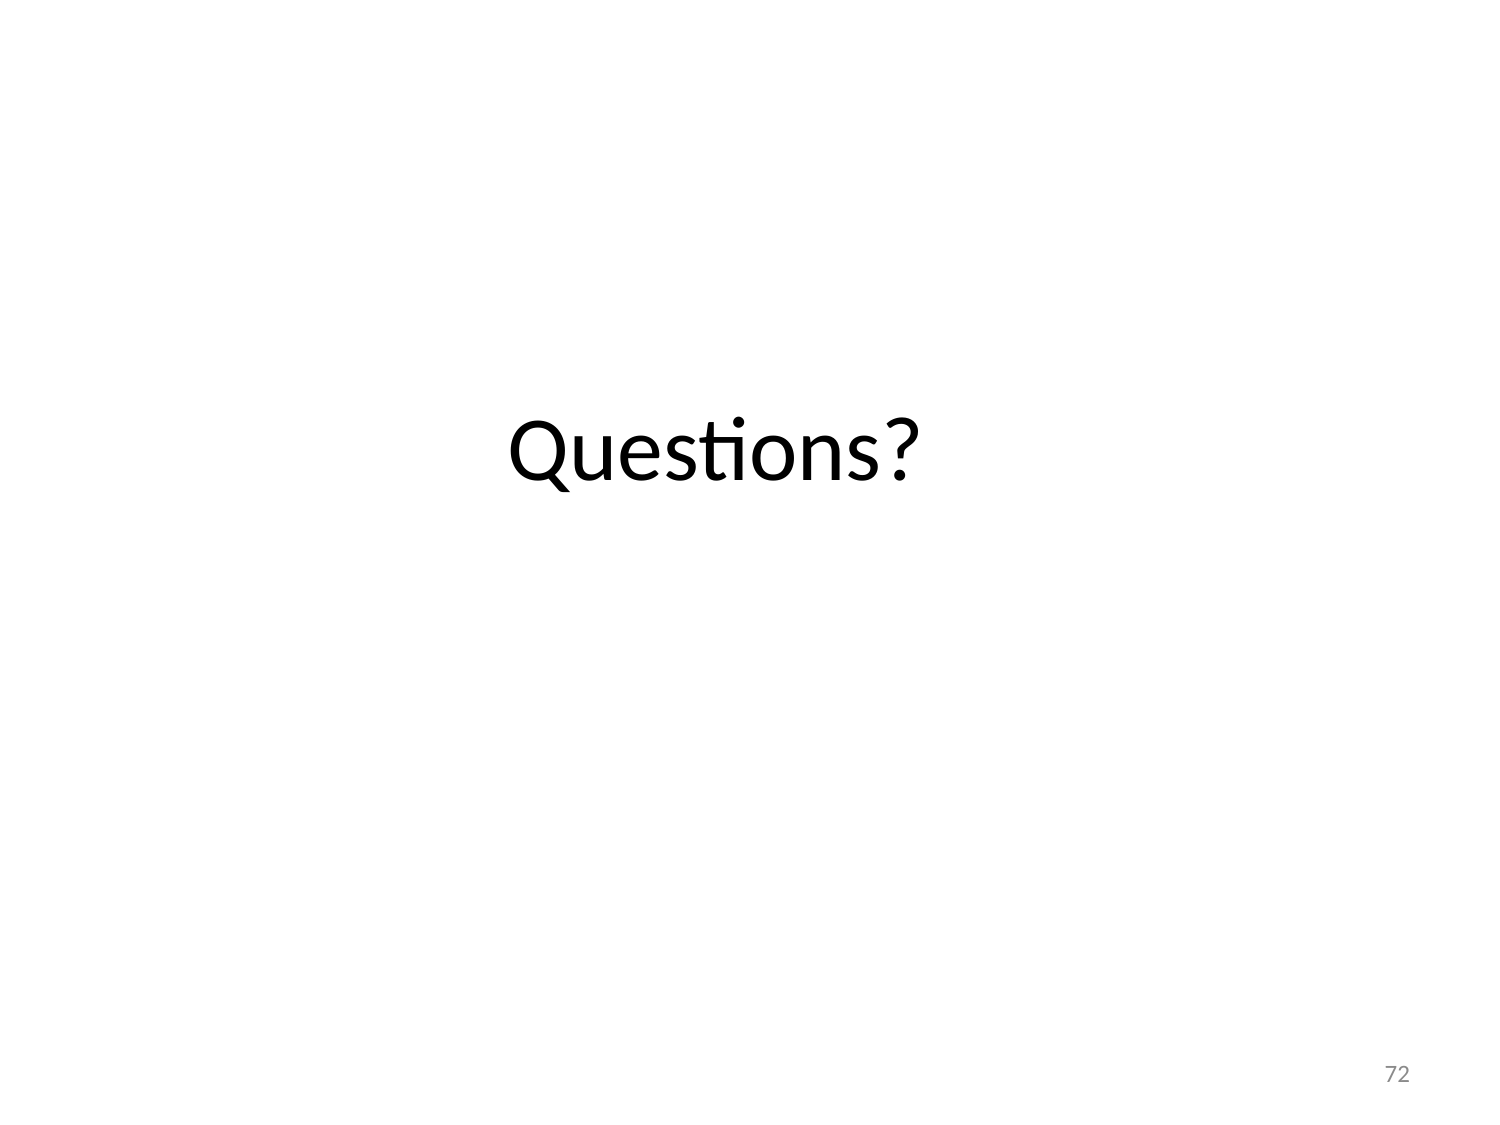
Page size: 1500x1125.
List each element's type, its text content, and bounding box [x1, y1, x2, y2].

title Questions? [41, 349, 1392, 538]
slide_number 72 [1074, 1042, 1425, 1103]
